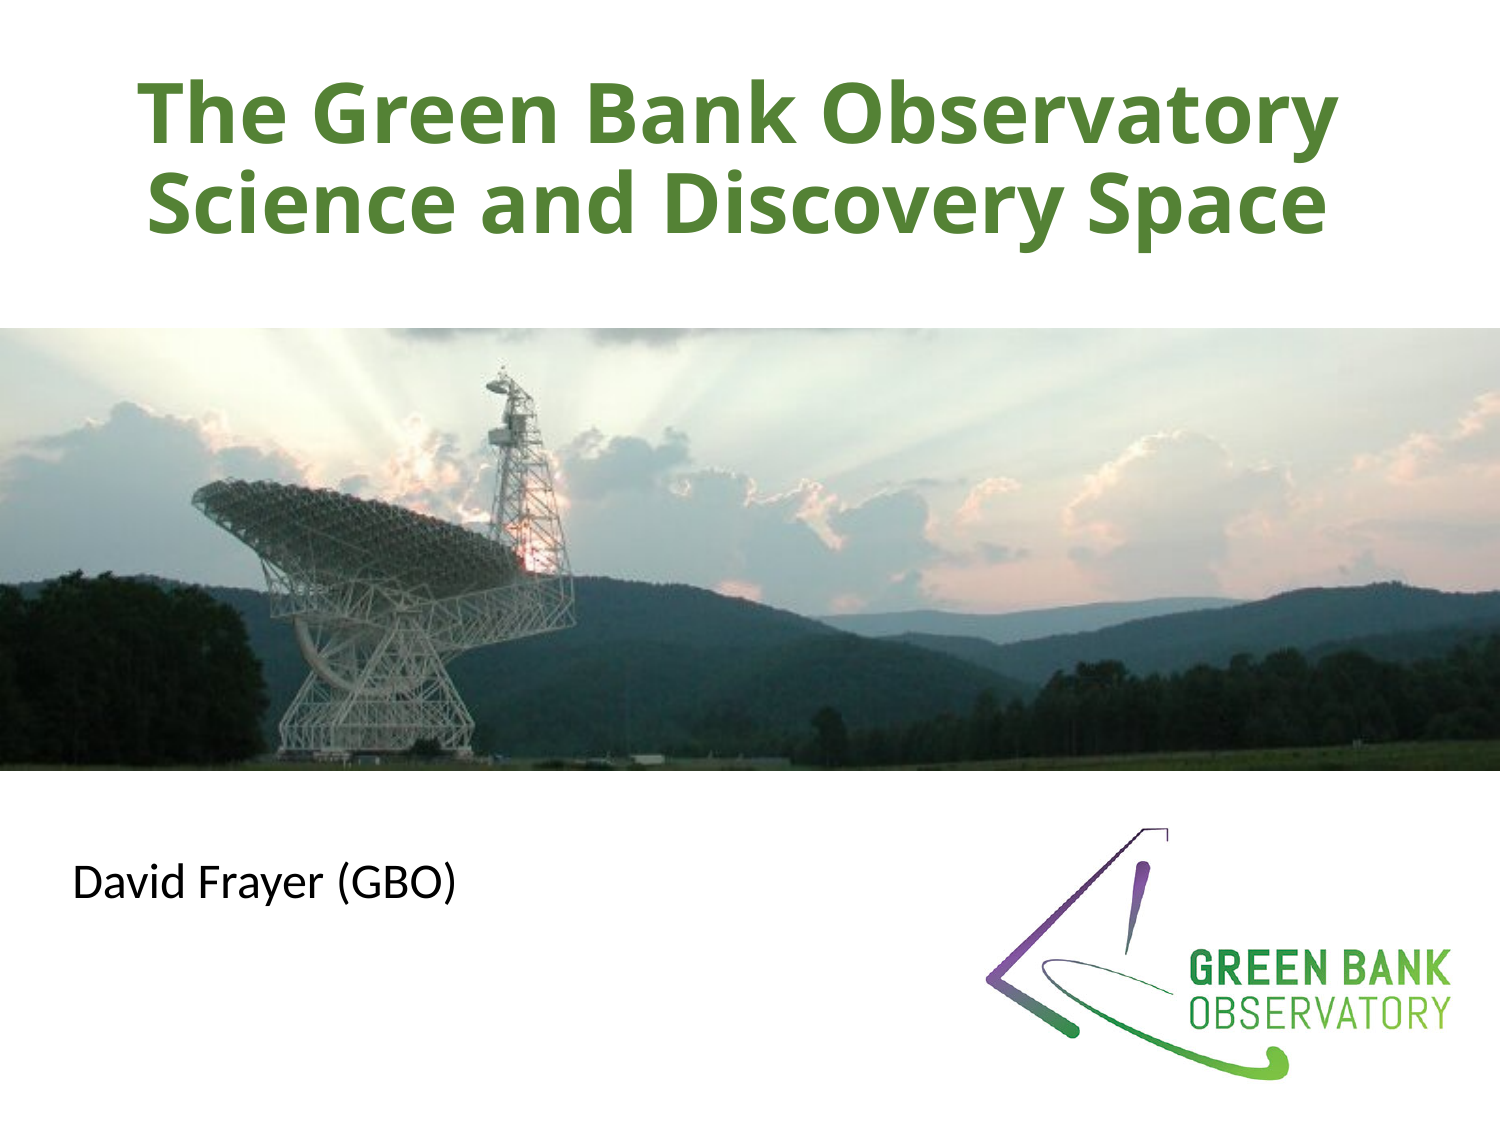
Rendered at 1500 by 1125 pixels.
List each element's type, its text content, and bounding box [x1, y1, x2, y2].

picture [0, 328, 1500, 771]
title The Green Bank Observatory Science and Discovery Space [0, 57, 1477, 260]
text_box David Frayer (GBO) [57, 840, 560, 916]
picture [976, 820, 1459, 1088]
